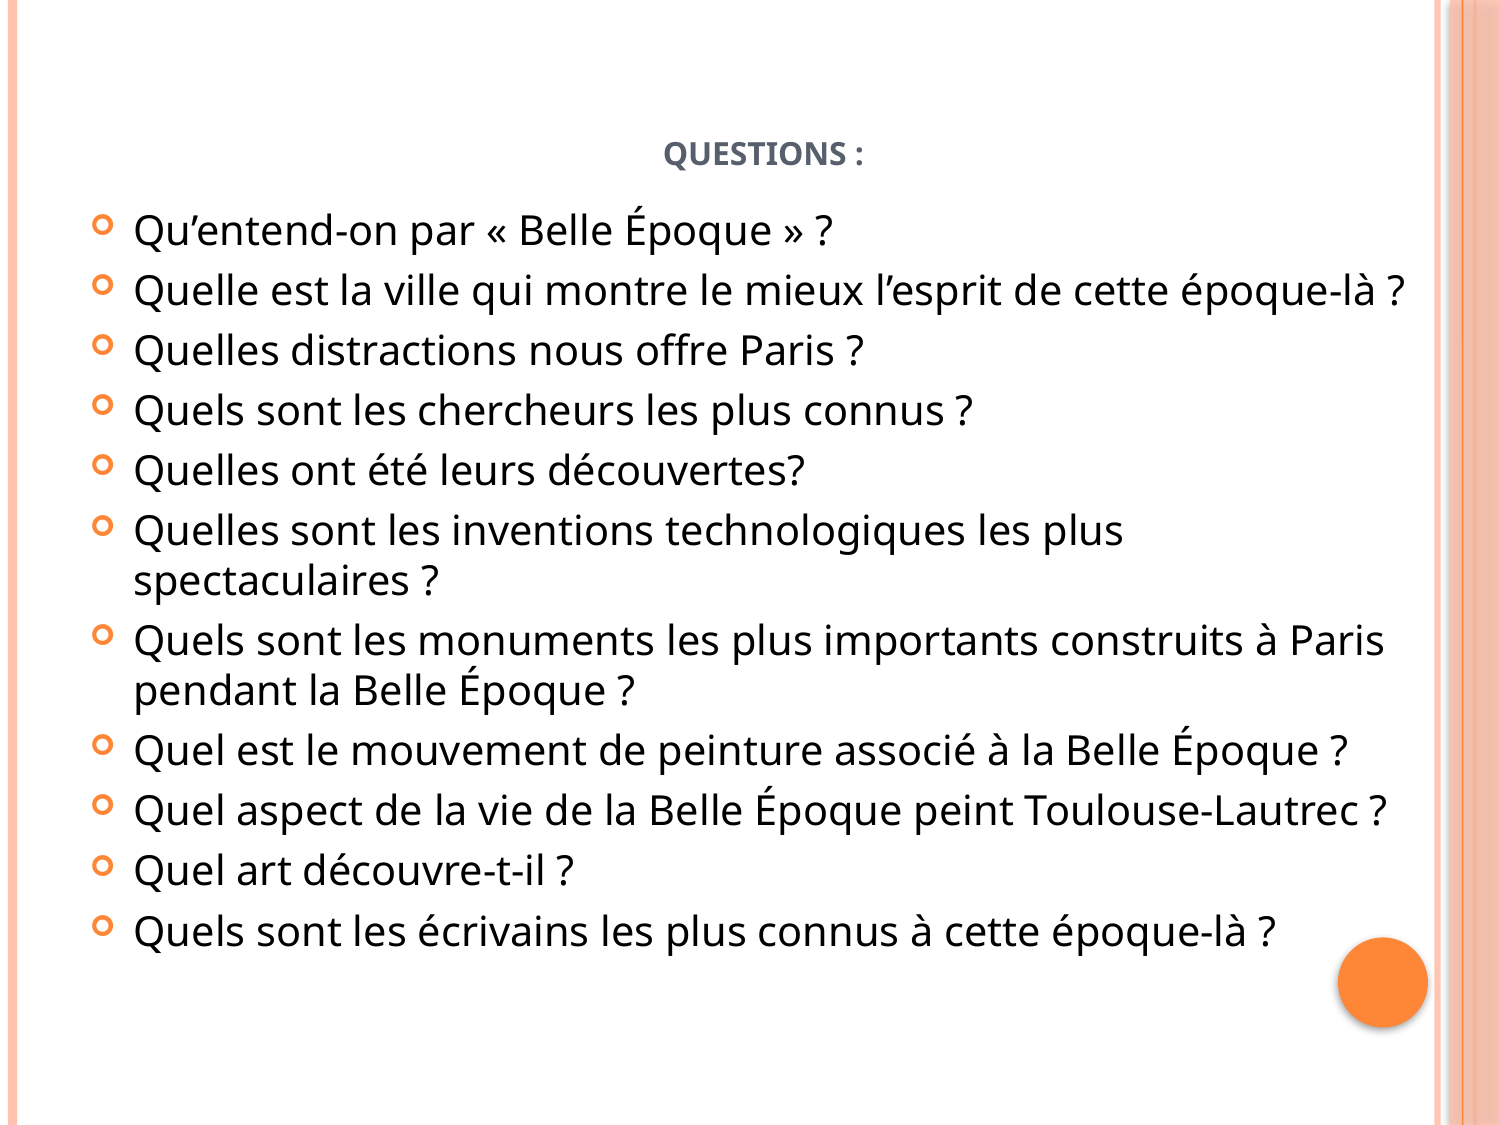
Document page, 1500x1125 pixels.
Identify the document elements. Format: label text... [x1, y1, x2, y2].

list Qu’entend-on par « Belle Époque » ? Quelle est la ville qui montre le mieux l’esprit de cette époque-là ? Quelles distractions nous offre Paris ? Quels sont les chercheurs les plus connus ? Quelles ont été leurs découvertes? Quelles sont les inventions technologiques les plus spectaculaires ? Quels sont les monuments les plus importants construits à Paris pendant la Belle Époque ? Quel est le mouvement de peinture associé à la Belle Époque ? Quel aspect de la vie de la Belle Époque peint Toulouse-Lautrec ? Quel art découvre-t-il ? Quels sont les écrivains les plus connus à cette époque-là ? [75, 196, 1425, 1005]
title QUESTIONS : [88, 125, 1439, 218]
